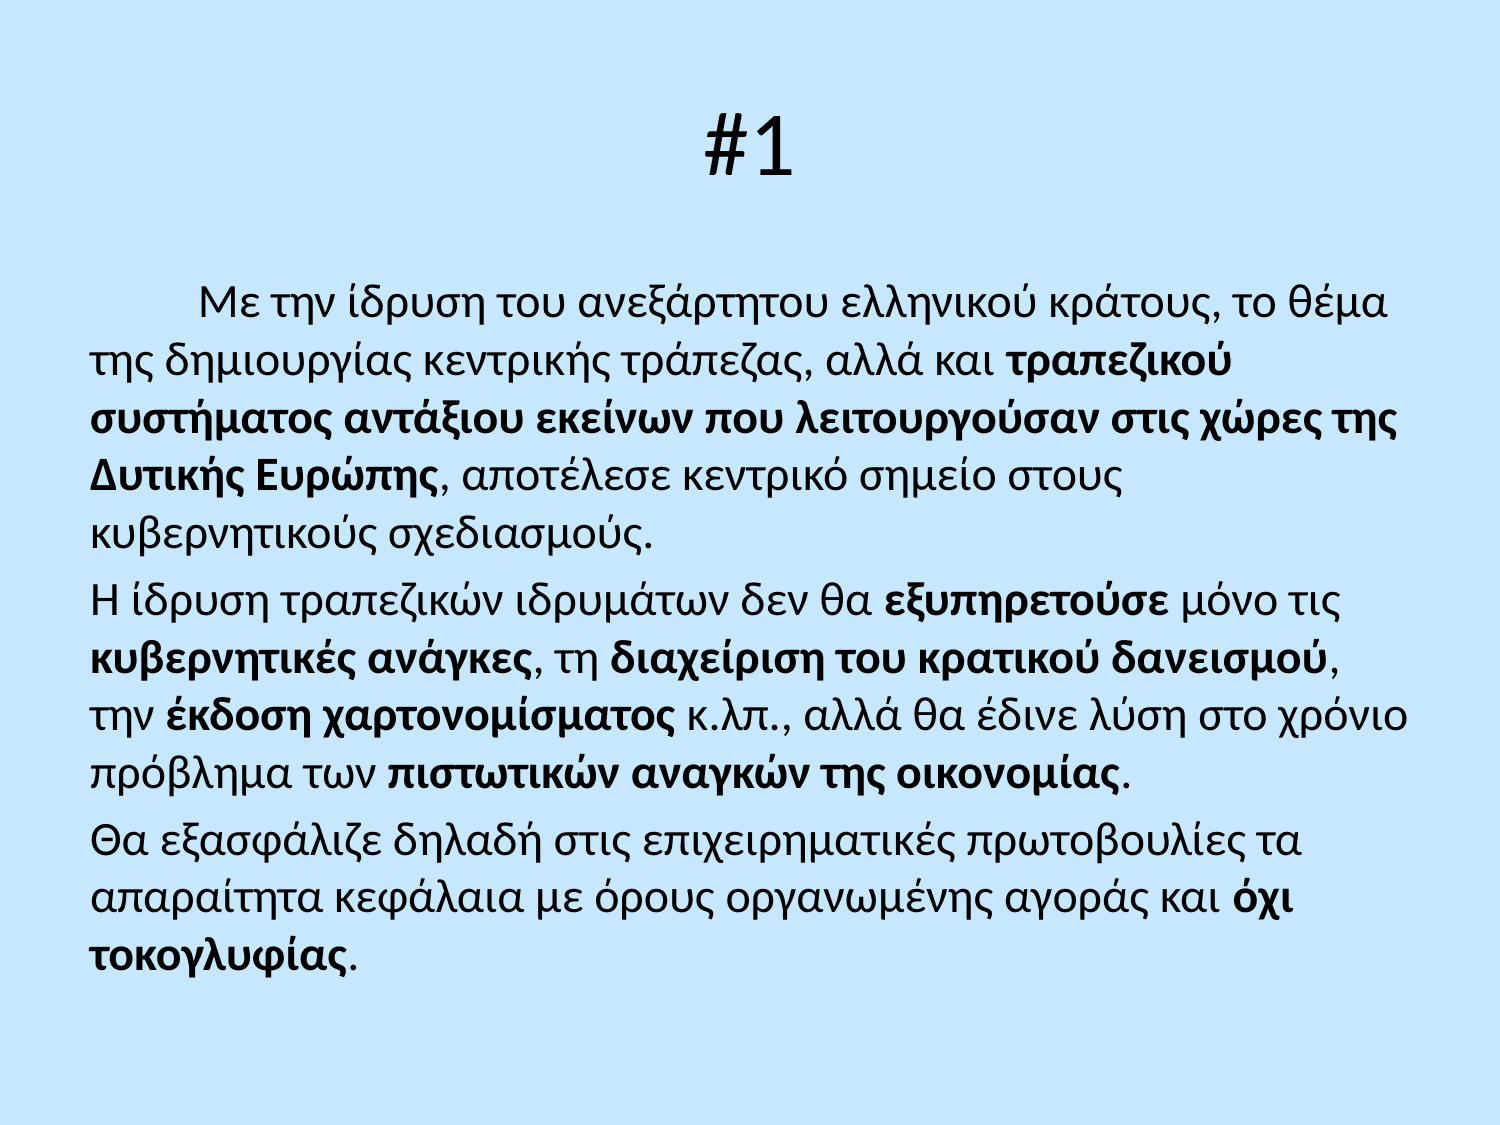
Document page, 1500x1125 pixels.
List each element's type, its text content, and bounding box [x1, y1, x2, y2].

list Με την ίδρυση του ανεξάρτητου ελληνικού κράτους, το θέμα της δημιουργίας κεντρικής τράπεζας, αλλά και τραπεζικού συστήματος αντάξιου εκείνων που λειτουργούσαν στις χώρες της Δυτικής Ευρώπης, αποτέλεσε κεντρικό σημείο στους κυβερνητικούς σχεδιασμούς. Η ίδρυση τραπεζικών ιδρυμάτων δεν θα εξυπηρετούσε μόνο τις κυβερνητικές ανάγκες, τη διαχείριση του κρατικού δανεισμού, την έκδοση χαρτονομίσματος κ.λπ., αλλά θα έδινε λύση στο χρόνιο πρόβλημα των πιστωτικών αναγκών της οικονομίας. Θα εξασφάλιζε δηλαδή στις επιχειρηματικές πρωτοβουλίες τα απαραίτητα κεφάλαια με όρους οργανωμένης αγοράς και όχι τοκογλυφίας. [75, 262, 1425, 1005]
title #1 [75, 45, 1425, 233]
